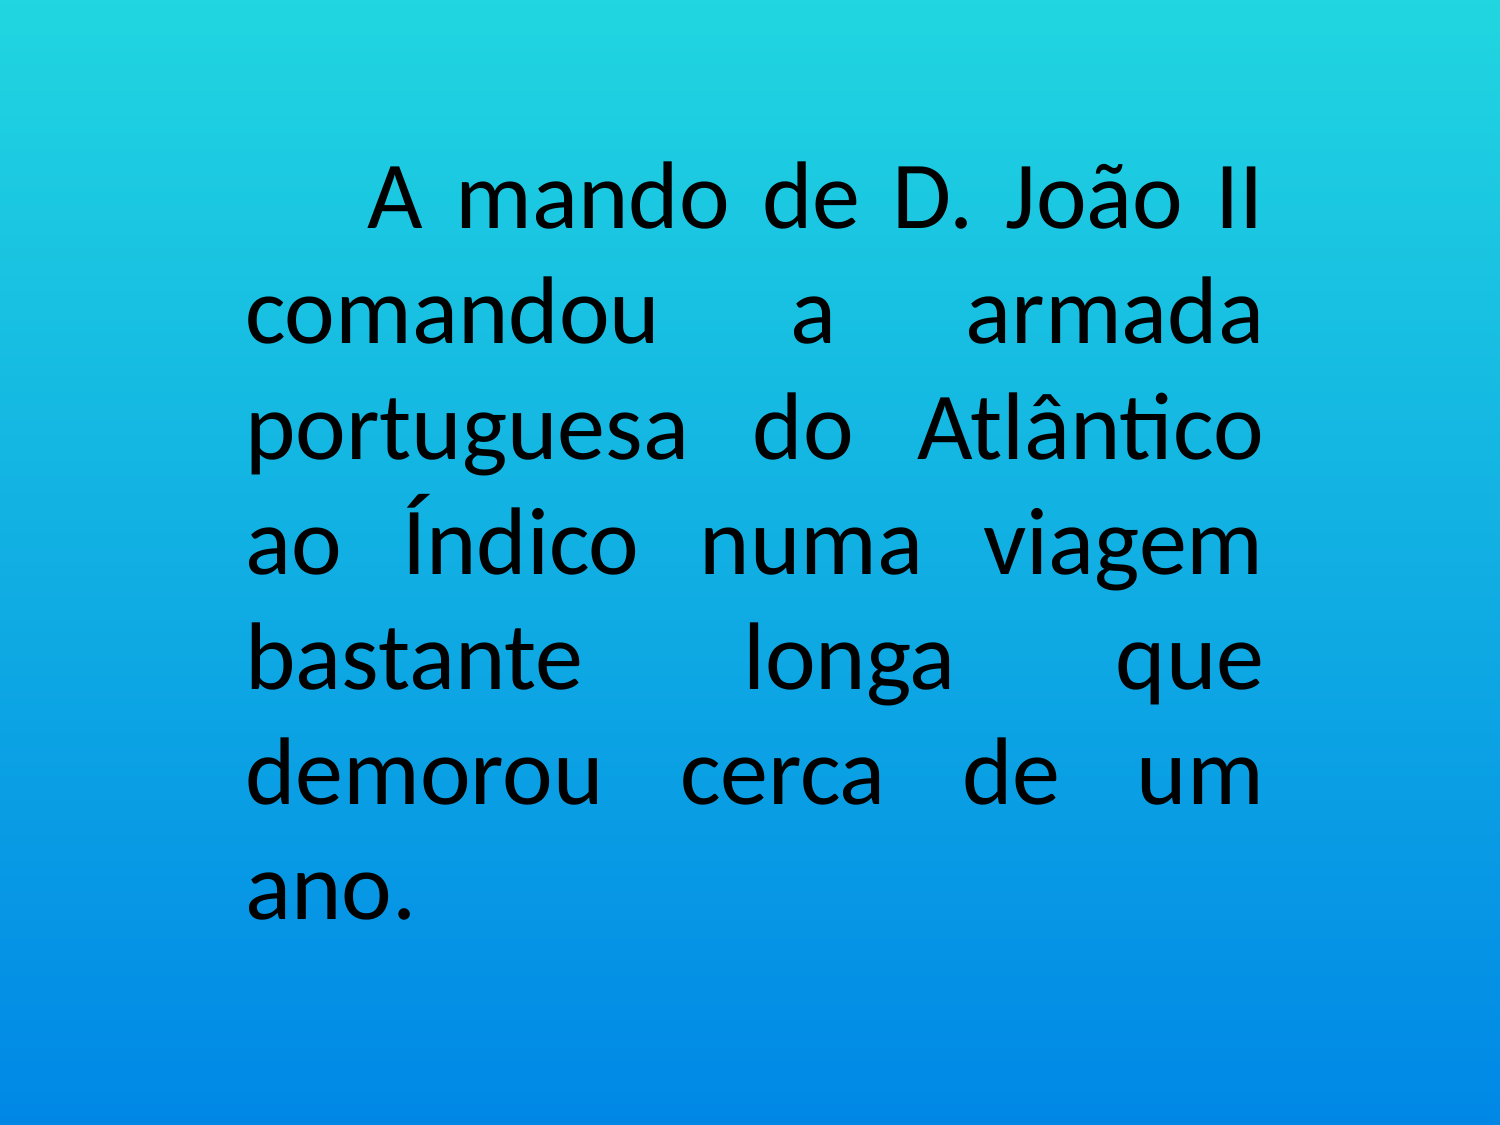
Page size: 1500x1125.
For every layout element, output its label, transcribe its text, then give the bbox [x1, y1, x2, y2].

subtitle A mando de D. João II comandou a armada portuguesa do Atlântico ao Índico numa viagem bastante longa que demorou cerca de um ano. [230, 125, 1281, 949]
